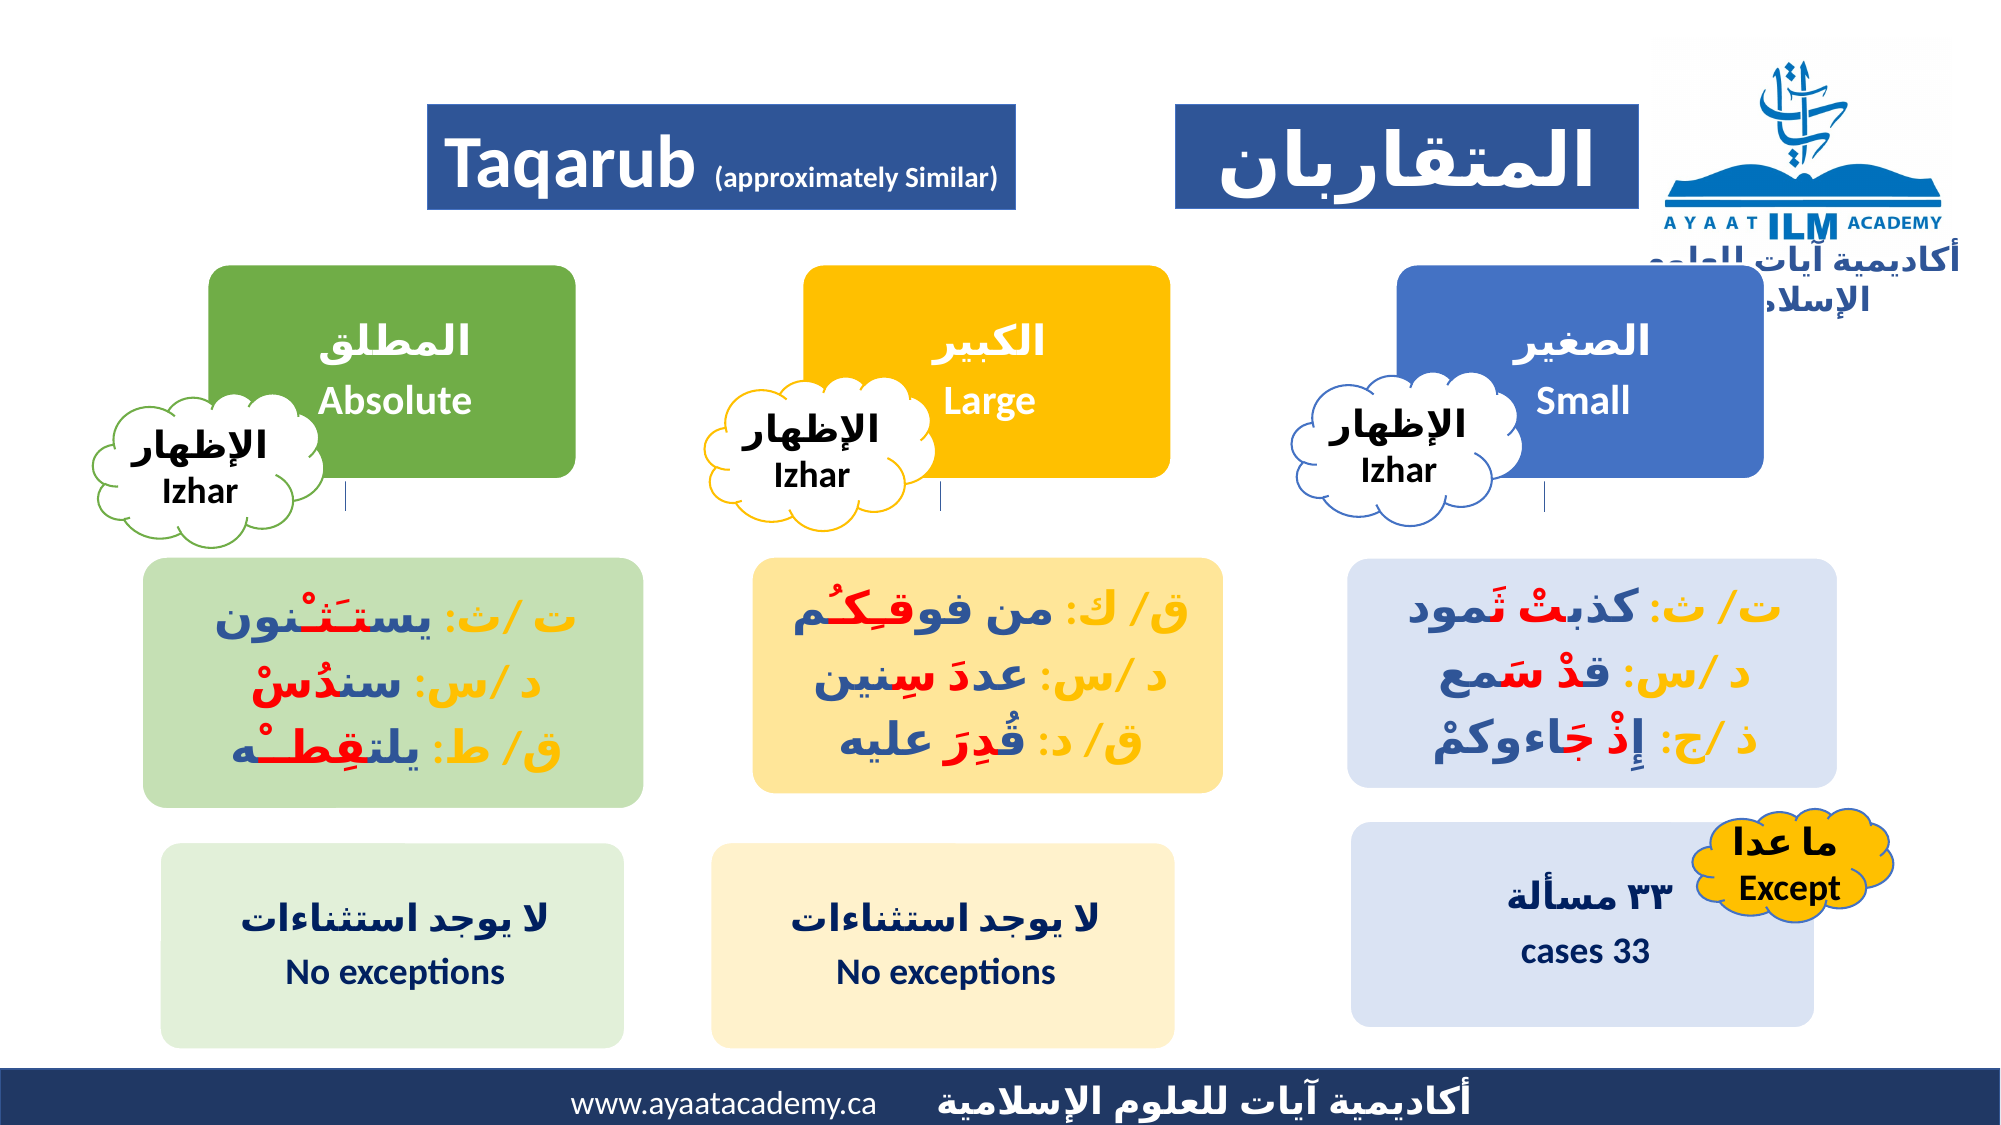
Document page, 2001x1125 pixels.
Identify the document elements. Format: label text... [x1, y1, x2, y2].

text_box Taqarub (approximately Similar) [427, 104, 1016, 151]
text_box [17, 151, 1885, 1125]
text_box ما عدا Except [1885, 829, 1895, 882]
picture [1651, 37, 1952, 257]
text_box المتقاربان [1175, 104, 1639, 151]
